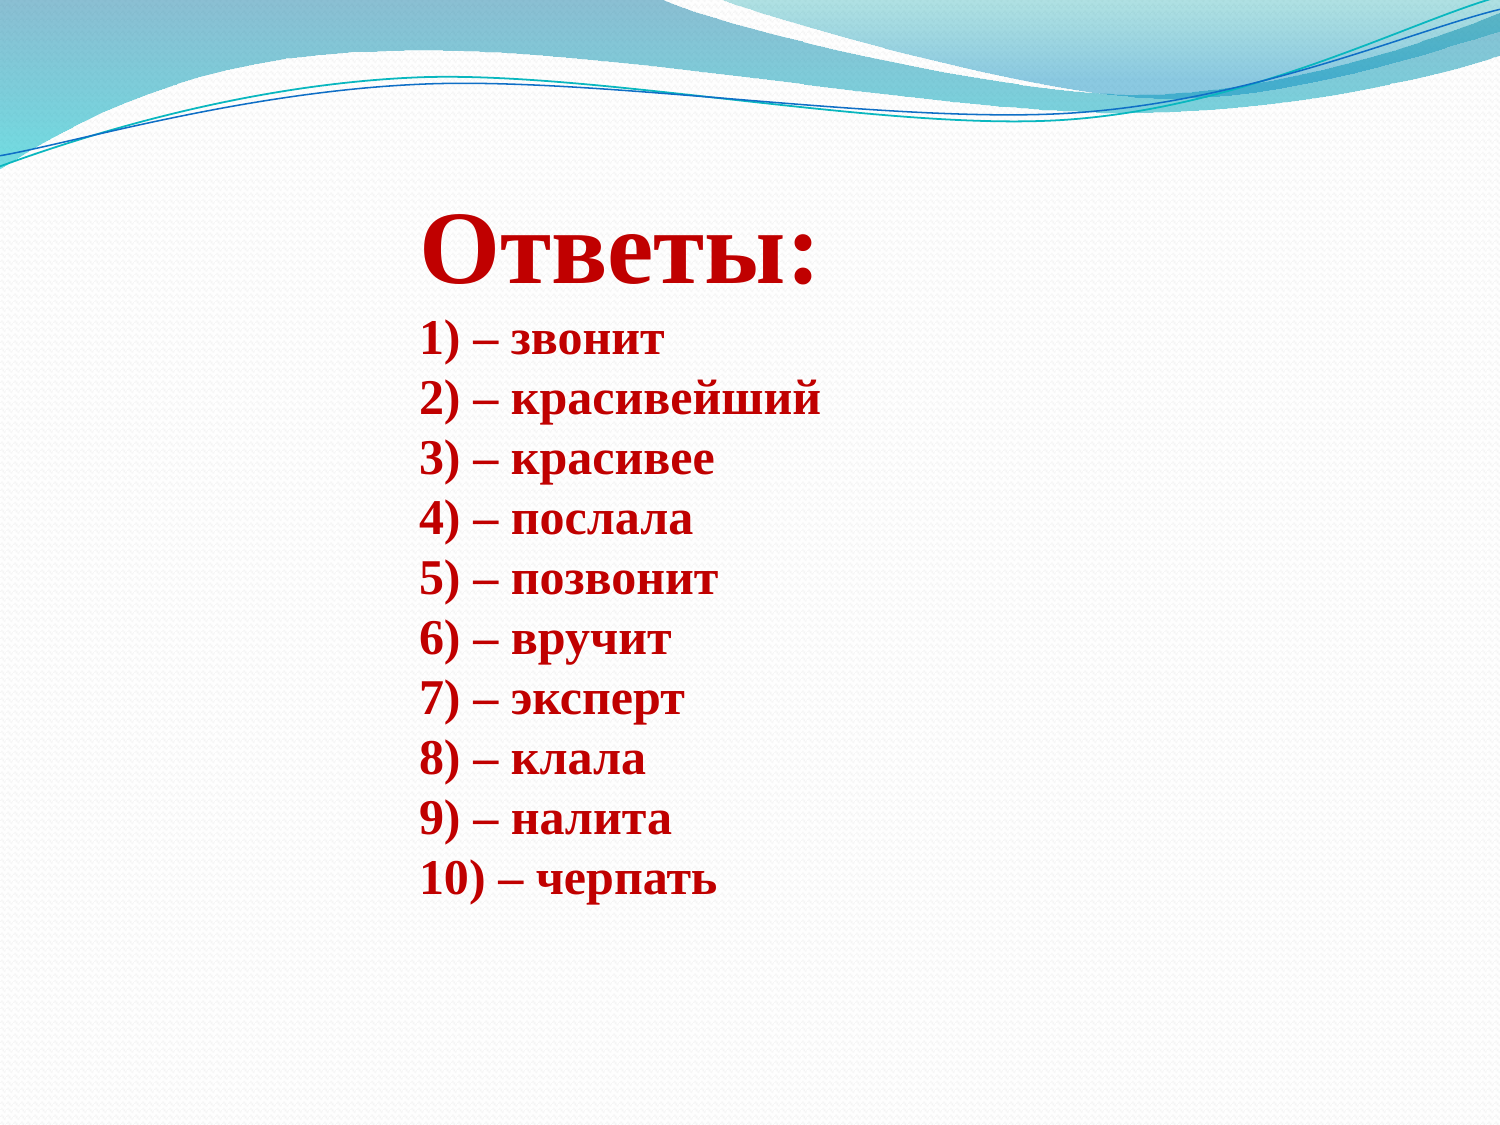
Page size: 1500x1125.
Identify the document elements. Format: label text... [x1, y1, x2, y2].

title Ответы: 1) – звонит 2) – красивейший 3) – красивее 4) – послала 5) – позвонит 6) – вручит 7) – эксперт 8) – клала 9) – налита 10) – черпать [419, 115, 1438, 965]
